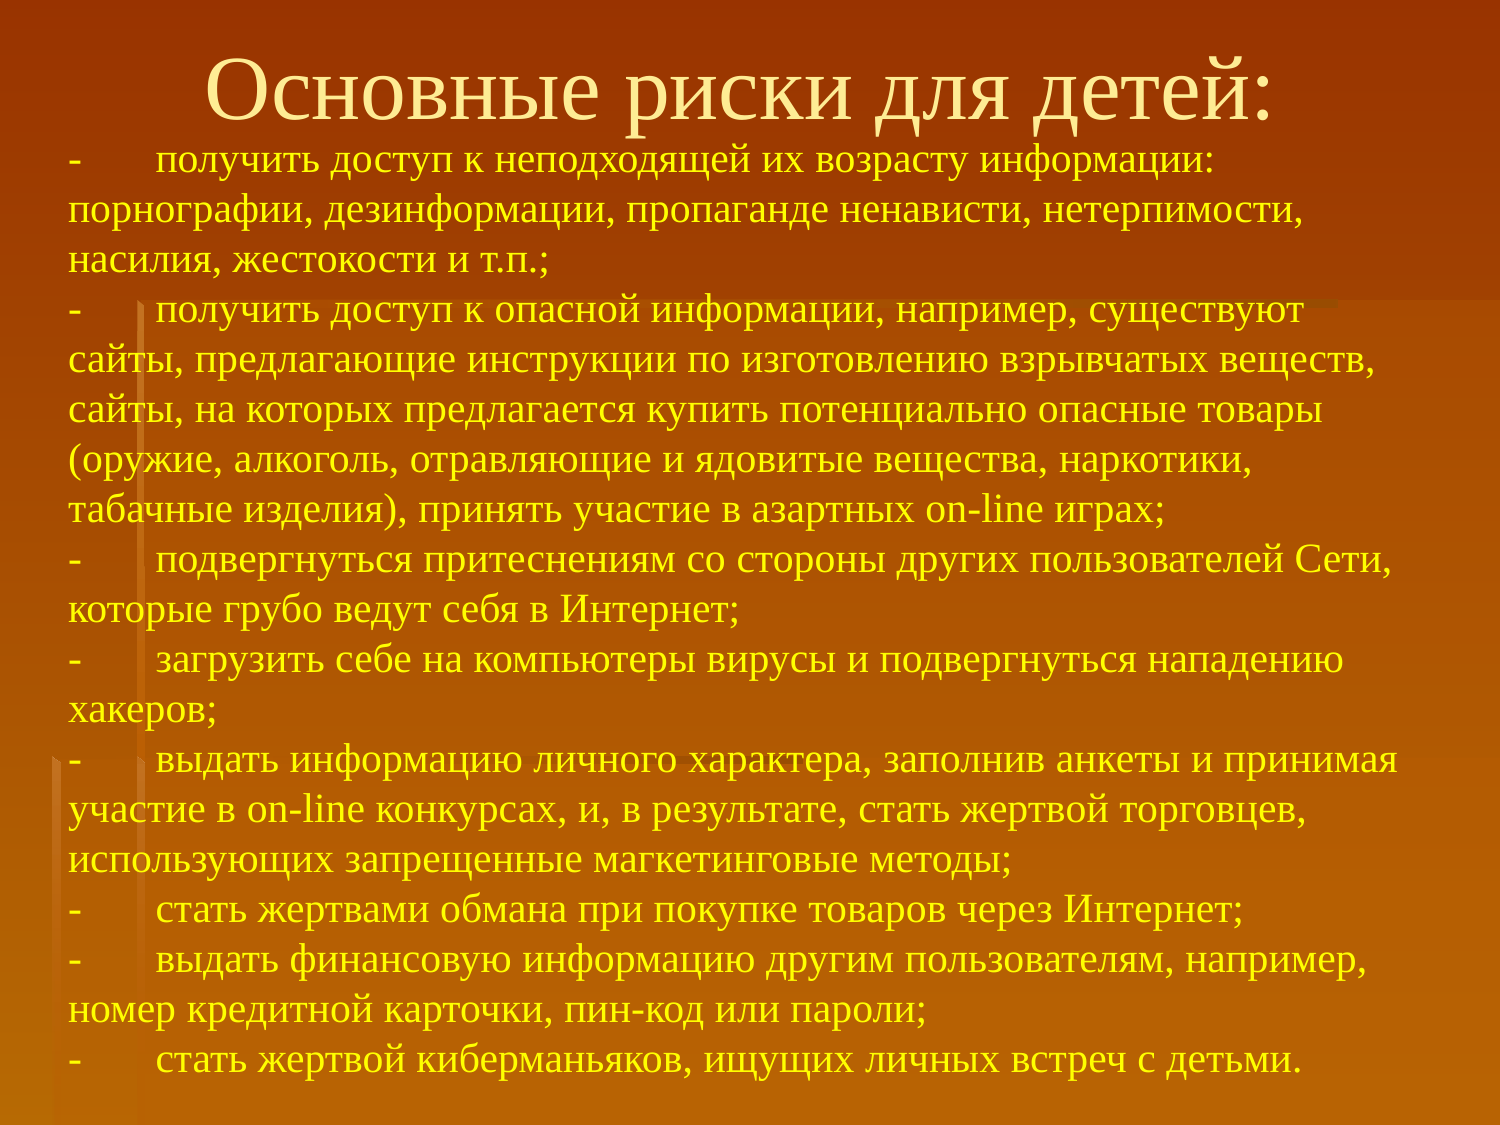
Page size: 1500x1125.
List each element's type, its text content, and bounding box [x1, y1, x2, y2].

text_box - получить доступ к неподходящей их возрасту информации: порнографии, дезинформации, пропаганде ненависти, нетерпимости, насилия, жестокости и т.п.; - получить доступ к опасной информации, например, существуют сайты, предлагающие инструкции по изготовлению взрывчатых веществ, сайты, на которых предлагается купить потенциально опасные товары (оружие, алкоголь, отравляющие и ядовитые вещества, наркотики, табачные изделия), принять участие в азартных on-line играх; - подвергнуться притеснениям со стороны других пользователей Сети, которые грубо ведут себя в Интернет; - загрузить себе на компьютеры вирусы и подвергнуться нападению хакеров; - выдать информацию личного характера, заполнив анкеты и принимая участие в on-line конкурсах, и, в результате, стать жертвой торговцев, использующих запрещенные магкетинговые методы; - стать жертвами обмана при покупке товаров через Интернет; - выдать финансовую информацию другим пользователям, например, номер кредитной карточки, пин-код или пароли; - стать жертвой киберманьяков, ищущих личных встреч с детьми. [53, 123, 1436, 1125]
title Основные риски для детей: [74, 39, 1451, 126]
